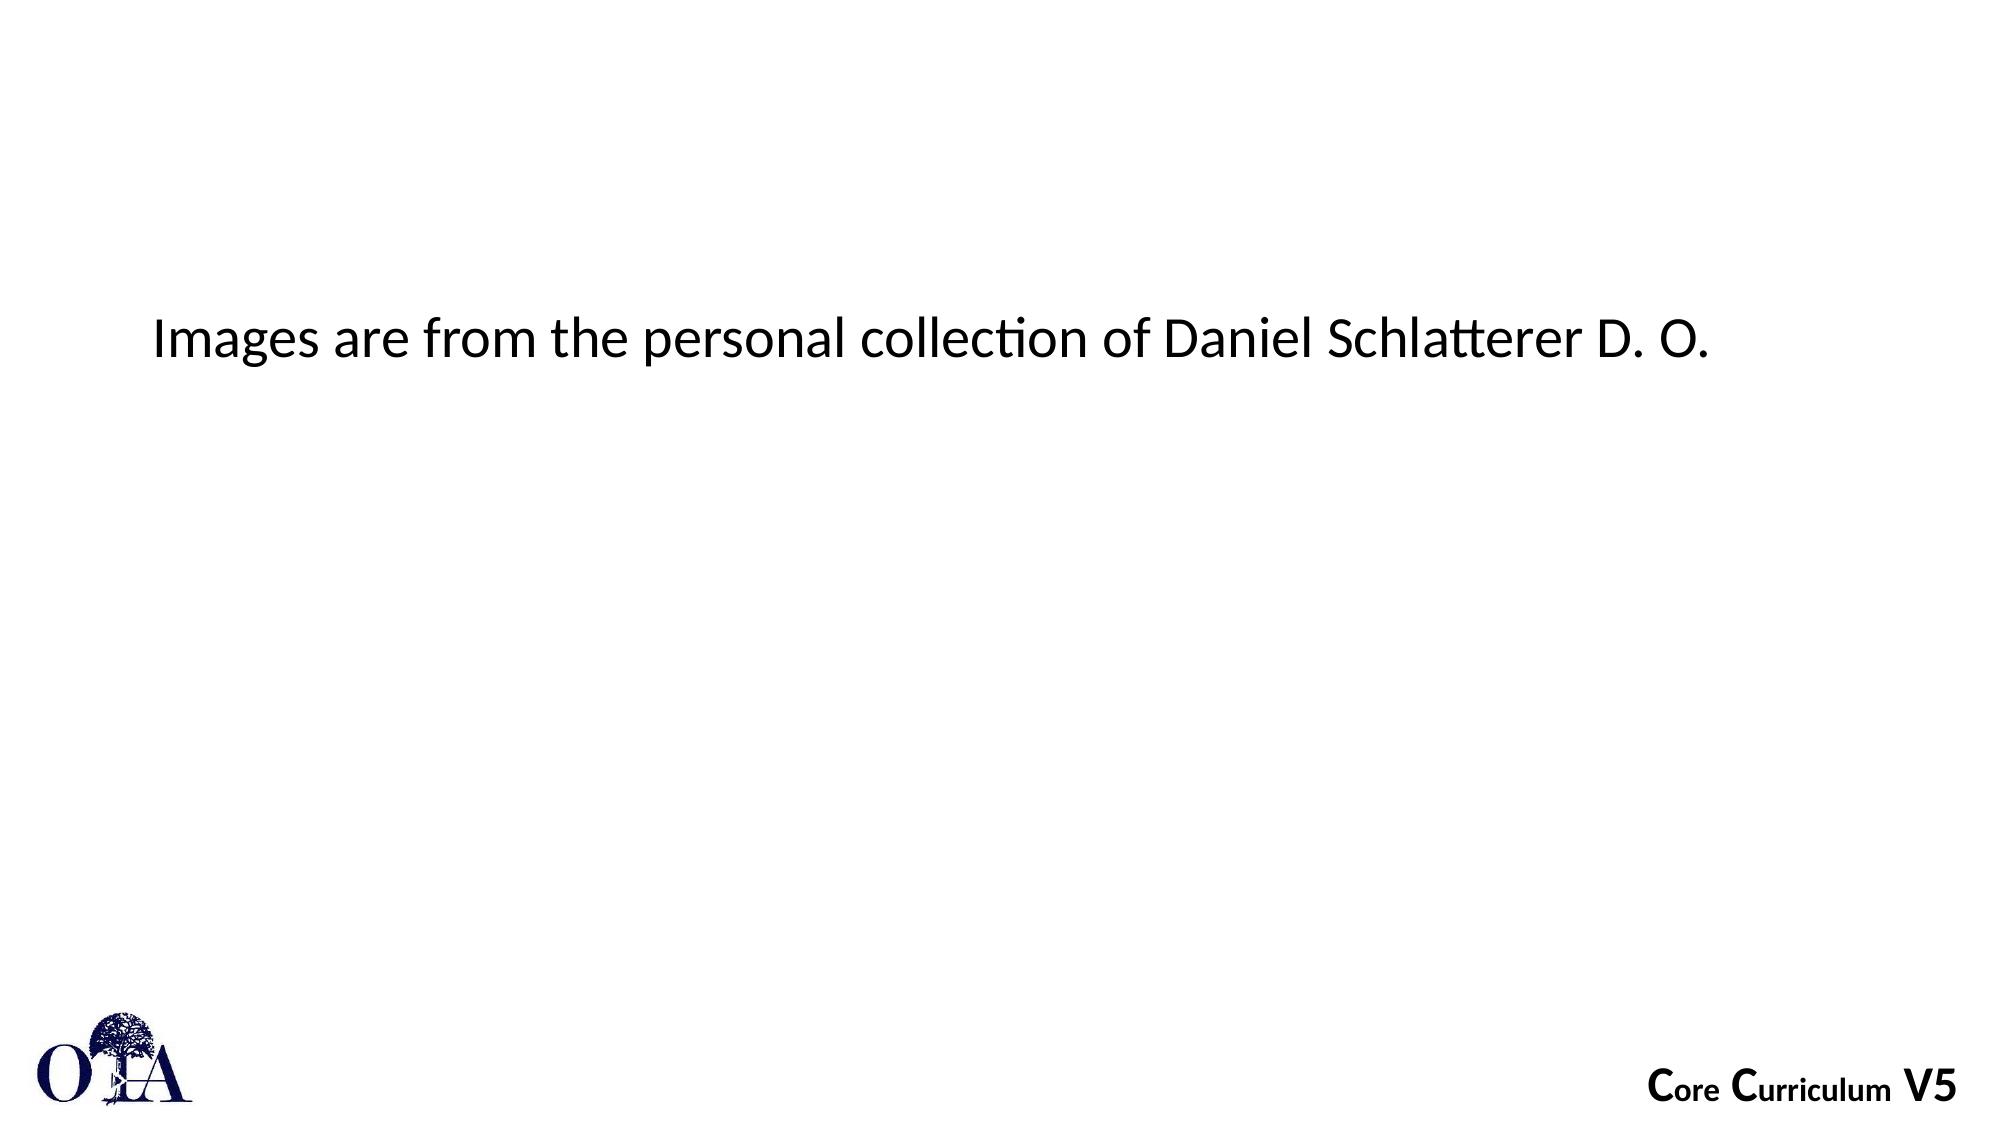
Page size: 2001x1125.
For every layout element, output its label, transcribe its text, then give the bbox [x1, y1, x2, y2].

picture [28, 1010, 200, 1108]
list Images are from the personal collection of Daniel Schlatterer D. O. [137, 299, 1863, 1014]
